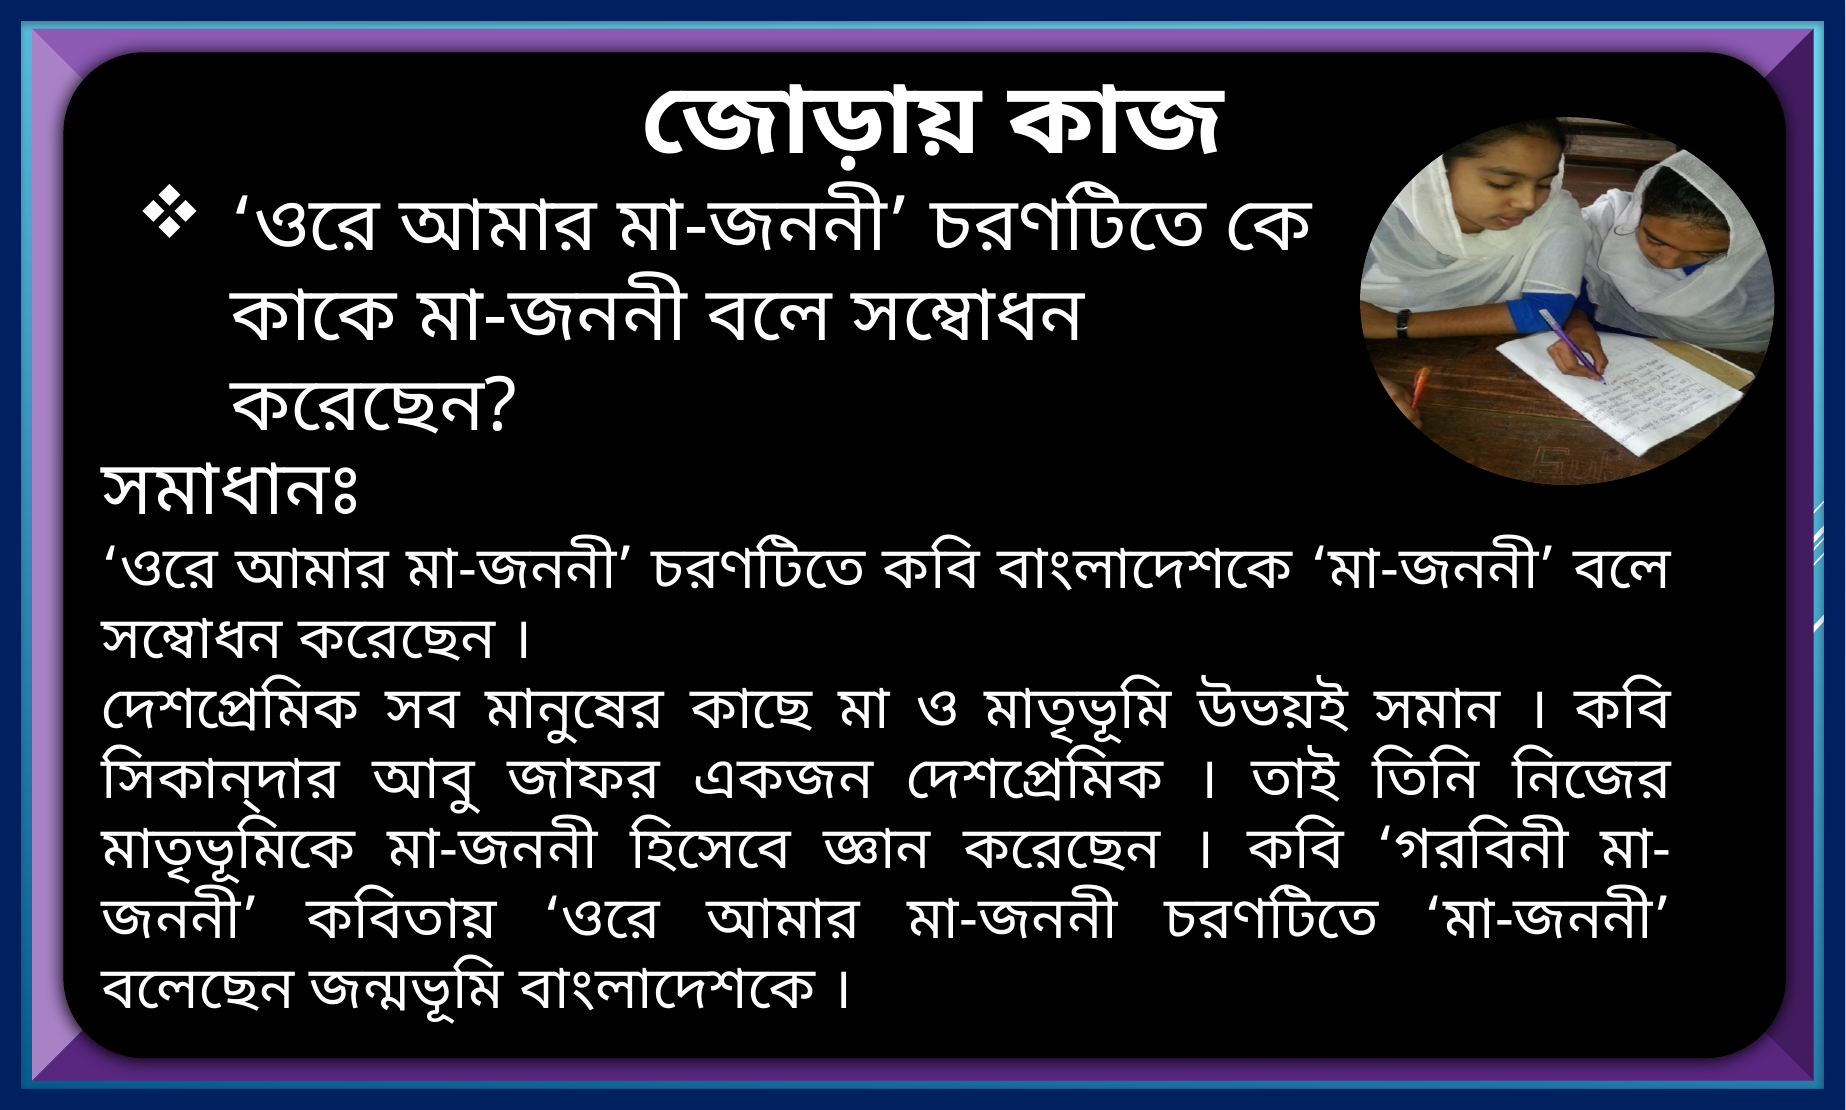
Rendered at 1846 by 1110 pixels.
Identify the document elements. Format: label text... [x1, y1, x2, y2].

text_box সমাধানঃ ‘ওরে আমার মা-জননী’ চরণটিতে কবি বাংলাদেশকে ‘মা-জননী’ বলে সম্বোধন করেছেন । দেশপ্রেমিক সব মানুষের কাছে মা ও মাতৃভূমি উভয়ই সমান । কবি সিকান্‌দার আবু জাফর একজন দেশপ্রেমিক । তাই তিনি নিজের মাতৃভূমিকে মা-জননী হিসেবে জ্ঞান করেছেন । কবি ‘গরবিনী মা-জননী’ কবিতায় ‘ওরে আমার মা-জননী চরণটিতে ‘মা-জননী’ বলেছেন জন্মভূমি বাংলাদেশকে । [57, 484, 1716, 1056]
text_box ‘ওরে আমার মা-জননী’ চরণটিতে কে কাকে মা-জননী বলে সম্বোধন করেছেন? [96, 227, 1364, 395]
text_box জোড়ায় কাজ [626, 46, 1240, 181]
picture [1360, 93, 1775, 509]
